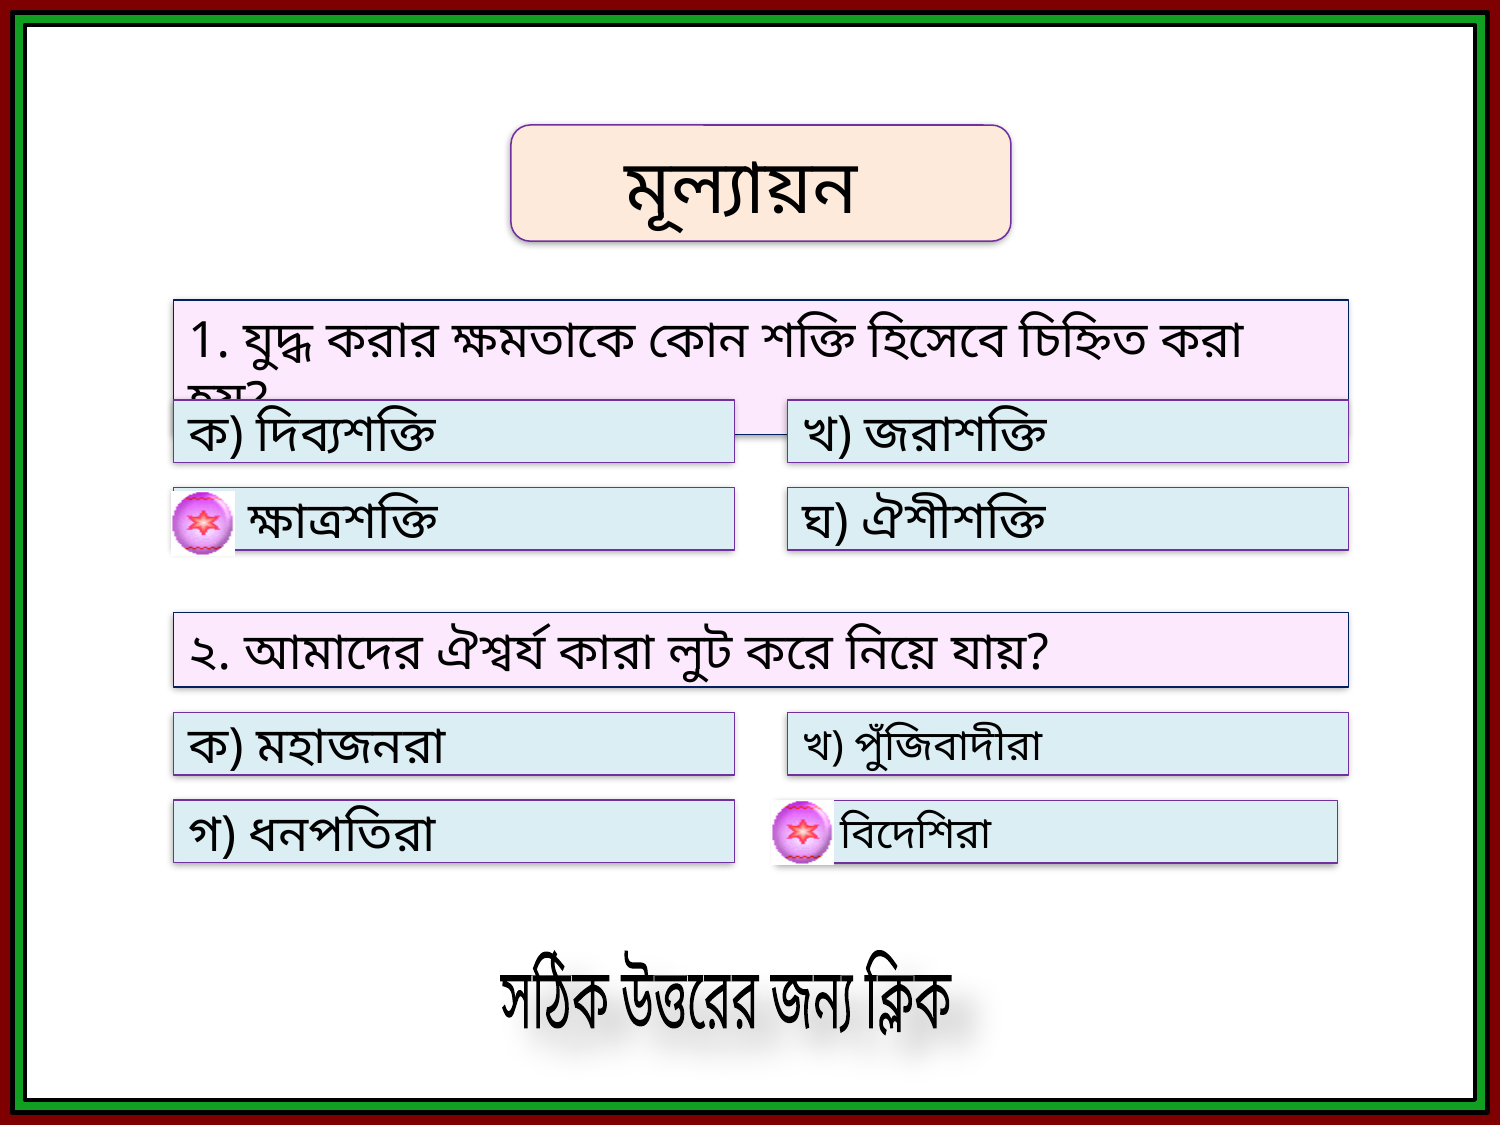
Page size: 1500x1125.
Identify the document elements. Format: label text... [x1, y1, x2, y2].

text_box 1. যুদ্ধ করার ক্ষমতাকে কোন শক্তি হিসেবে চিহ্নিত করা হয়? [173, 299, 1349, 435]
text_box গ) ধনপতিরা [173, 799, 735, 863]
text_box ক) মহাজনরা [173, 712, 735, 776]
text_box সঠিক উত্তরের জন্য ক্লিক [768, 973, 856, 1035]
text_box ঘ) ঐশীশক্তি [787, 487, 1349, 551]
picture [171, 491, 235, 556]
text_box গ) ক্ষাত্রশক্তি [173, 487, 735, 551]
text_box খ) পুঁজিবাদীরা [787, 712, 1349, 776]
text_box সঠিক উত্তরের জন্য ক্লিক [497, 947, 612, 1031]
text_box সঠিক উত্তরের জন্য ক্লিক [618, 948, 762, 1031]
text_box ক) দিব্যশক্তি [173, 399, 735, 463]
text_box খ) জরাশক্তি [787, 399, 1349, 463]
picture [770, 800, 834, 865]
text_box মূল্যায়ন [510, 124, 1012, 242]
text_box ঘ) বিদেশিরা [836, 800, 1338, 864]
text_box ২. আমাদের ঐশ্বর্য কারা লুট করে নিয়ে যায়? [173, 612, 1349, 688]
text_box সঠিক উত্তরের জন্য ক্লিক [862, 947, 954, 1038]
